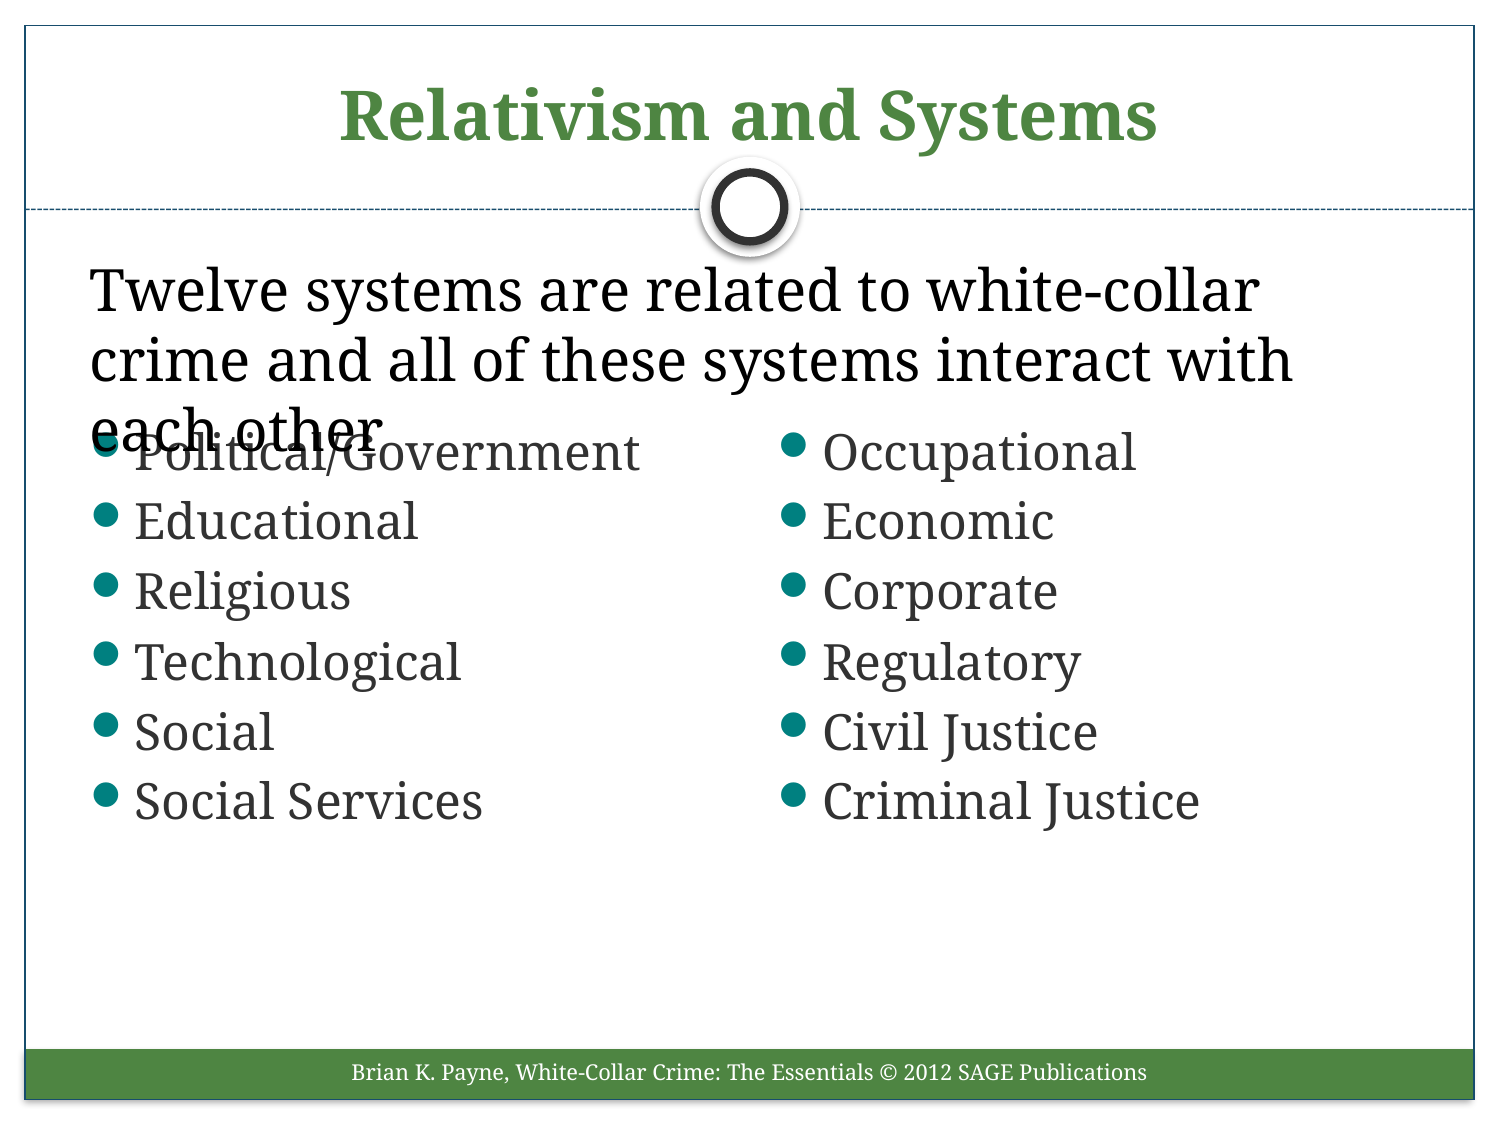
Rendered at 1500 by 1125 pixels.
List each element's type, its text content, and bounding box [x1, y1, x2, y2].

text_box Twelve systems are related to white-collar crime and all of these systems interact with each other [74, 246, 1425, 471]
footer Brian K. Payne, White-Collar Crime: The Essentials © 2012 SAGE Publications [37, 1051, 1463, 1112]
list Occupational Economic Corporate Regulatory Civil Justice Criminal Justice [762, 412, 1426, 938]
title Relativism and Systems [49, 37, 1450, 163]
list Political/Government Educational Religious Technological Social Social Services [74, 471, 738, 988]
